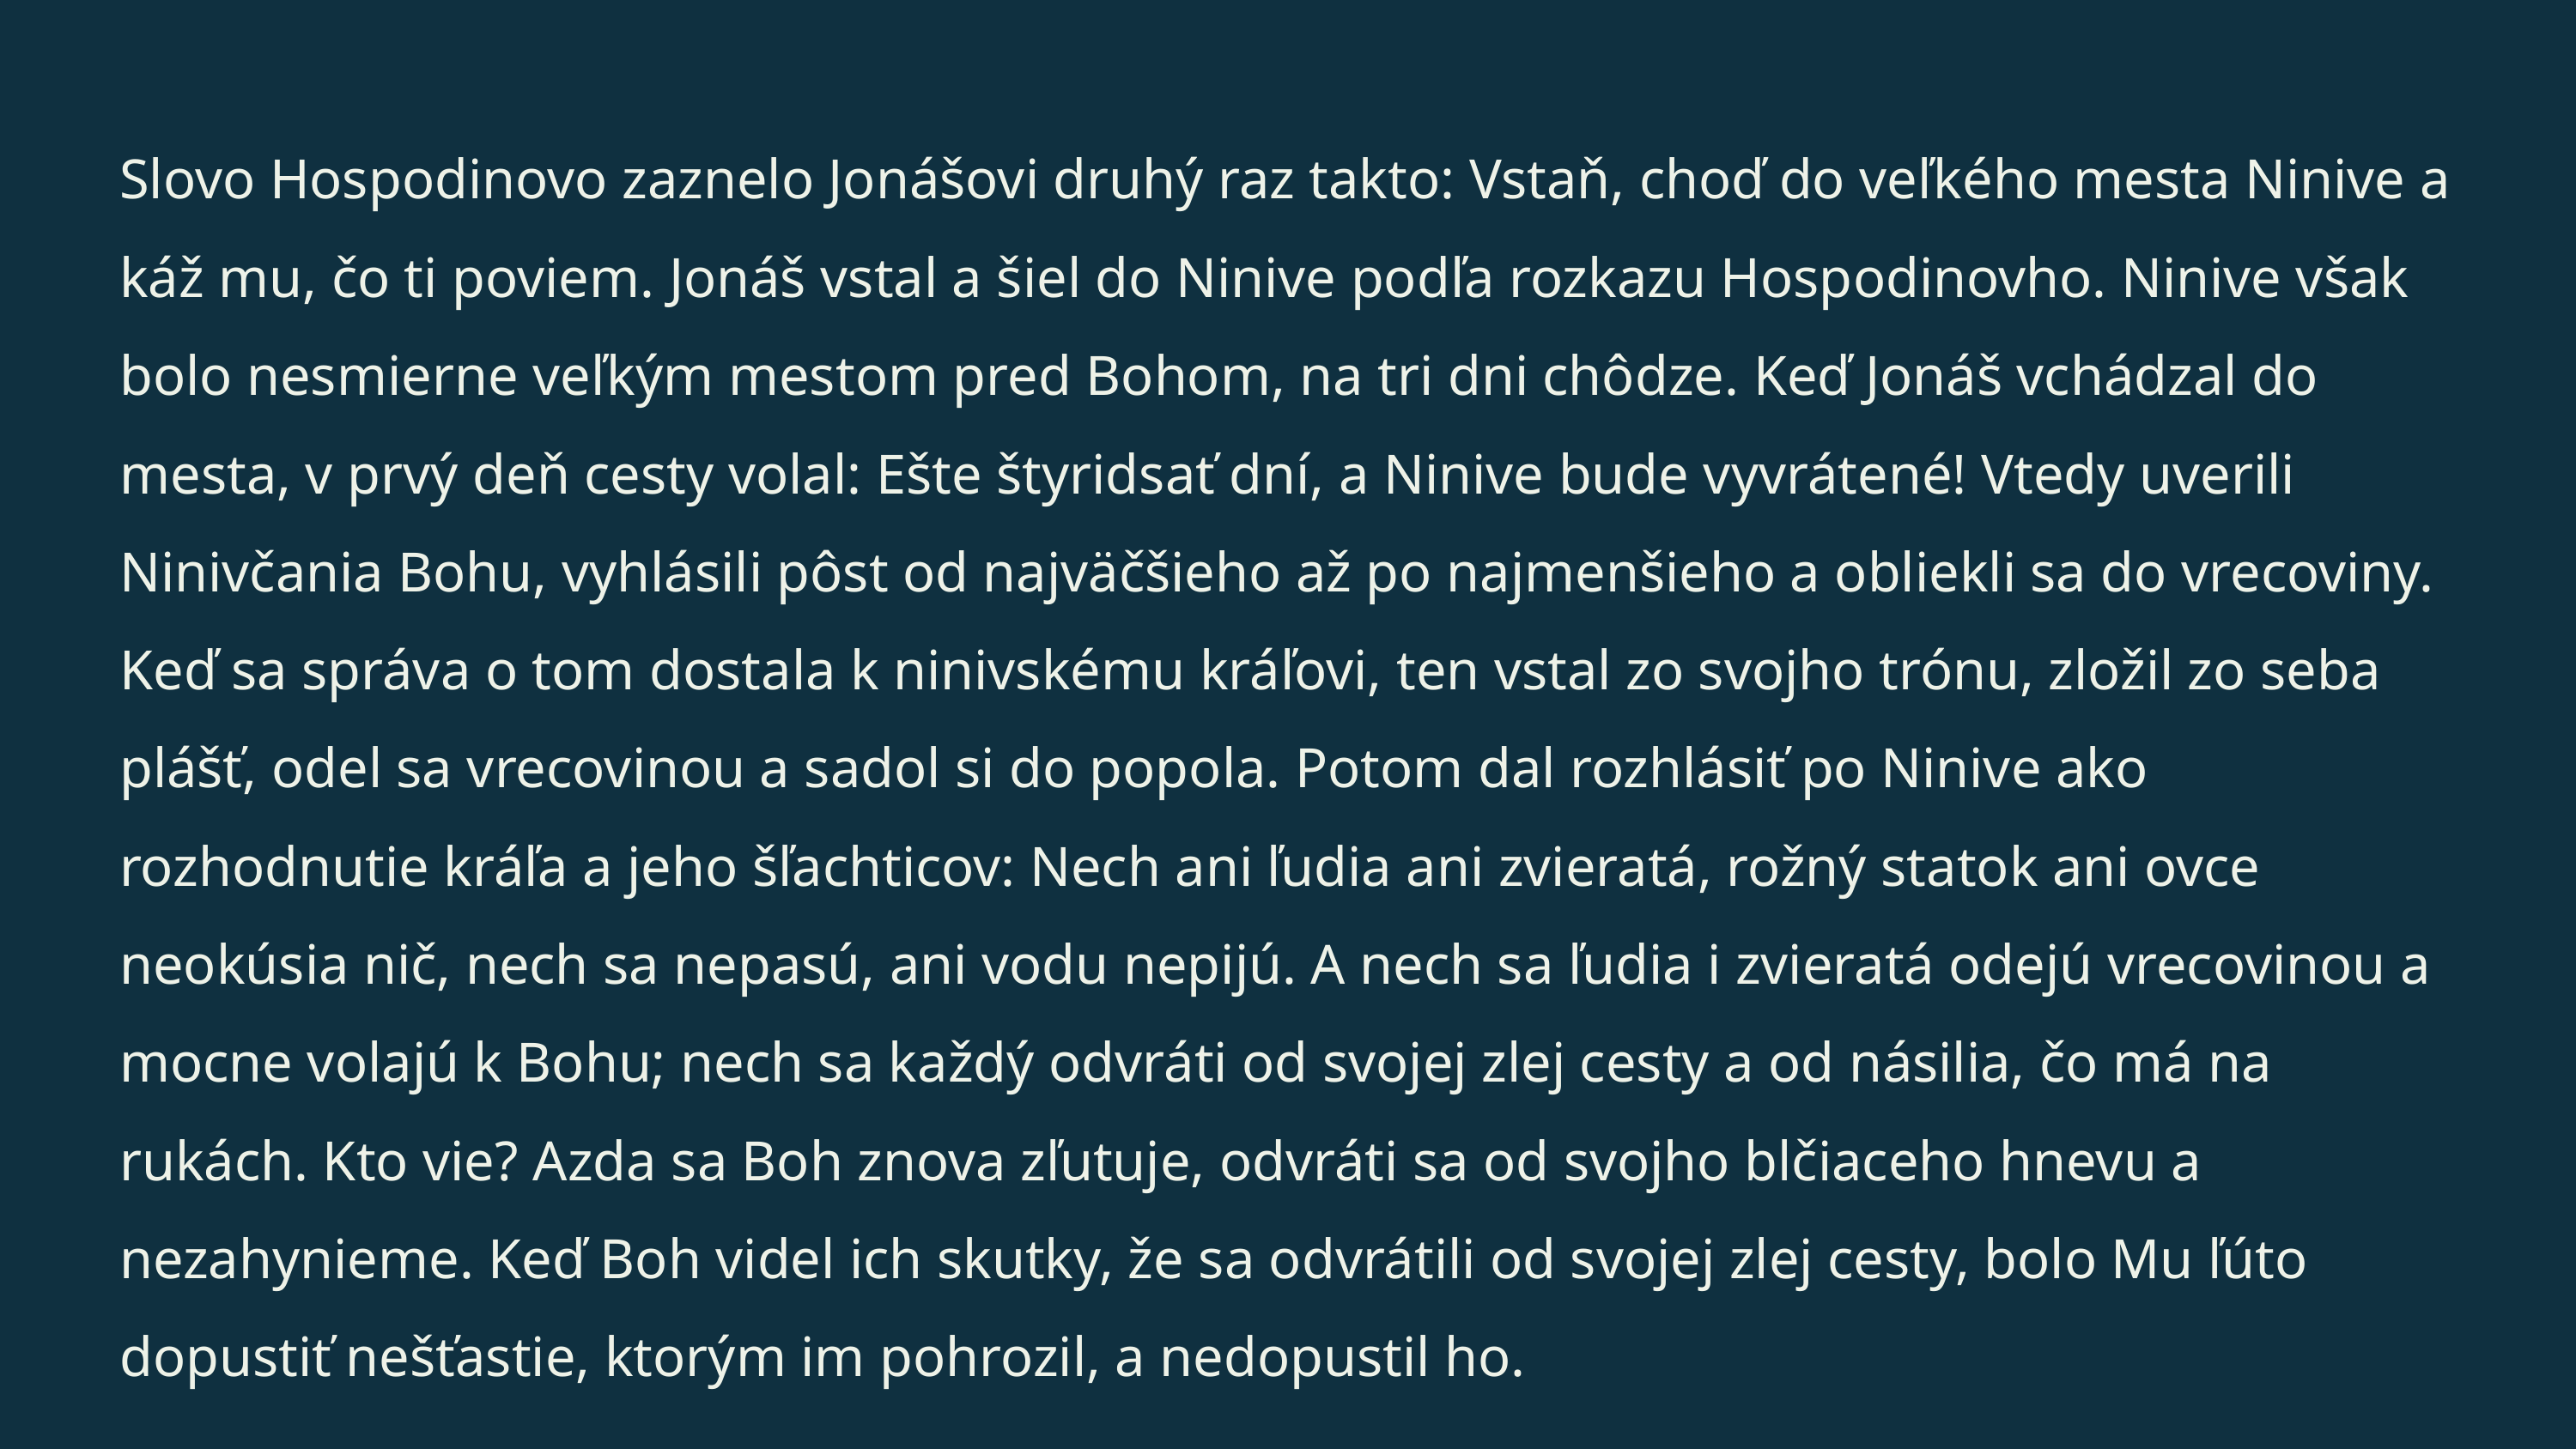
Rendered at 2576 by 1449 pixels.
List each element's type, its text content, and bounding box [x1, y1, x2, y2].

text_box Slovo Hospodinovo zaznelo Jonášovi druhý raz takto: Vstaň, choď do veľkého mesta Ninive a káž mu, čo ti poviem. Jonáš vstal a šiel do Ninive podľa rozkazu Hospodinovho. Ninive však bolo nesmierne veľkým mestom pred Bohom, na tri dni chôdze. Keď Jonáš vchádzal do mesta, v prvý deň cesty volal: Ešte štyridsať dní, a Ninive bude vyvrátené! Vtedy uverili Ninivčania Bohu, vyhlásili pôst od najväčšieho až po najmenšieho a obliekli sa do vrecoviny. Keď sa správa o tom dostala k ninivskému kráľovi, ten vstal zo svojho trónu, zložil zo seba plášť, odel sa vrecovinou a sadol si do popola. Potom dal rozhlásiť po Ninive ako rozhodnutie kráľa a jeho šľachticov: Nech ani ľudia ani zvieratá, rožný statok ani ovce neokúsia nič, nech sa nepasú, ani vodu nepijú. A nech sa ľudia i zvieratá odejú vrecovinou a mocne volajú k Bohu; nech sa každý odvráti od svojej zlej cesty a od násilia, čo má na rukách. Kto vie? Azda sa Boh znova zľutuje, odvráti sa od svojho blčiaceho hnevu a nezahynieme. Keď Boh videl ich skutky, že sa odvrátili od svojej zlej cesty, bolo Mu ľúto dopustiť nešťastie, ktorým im pohrozil, a nedopustil ho. [119, 112, 2457, 1388]
